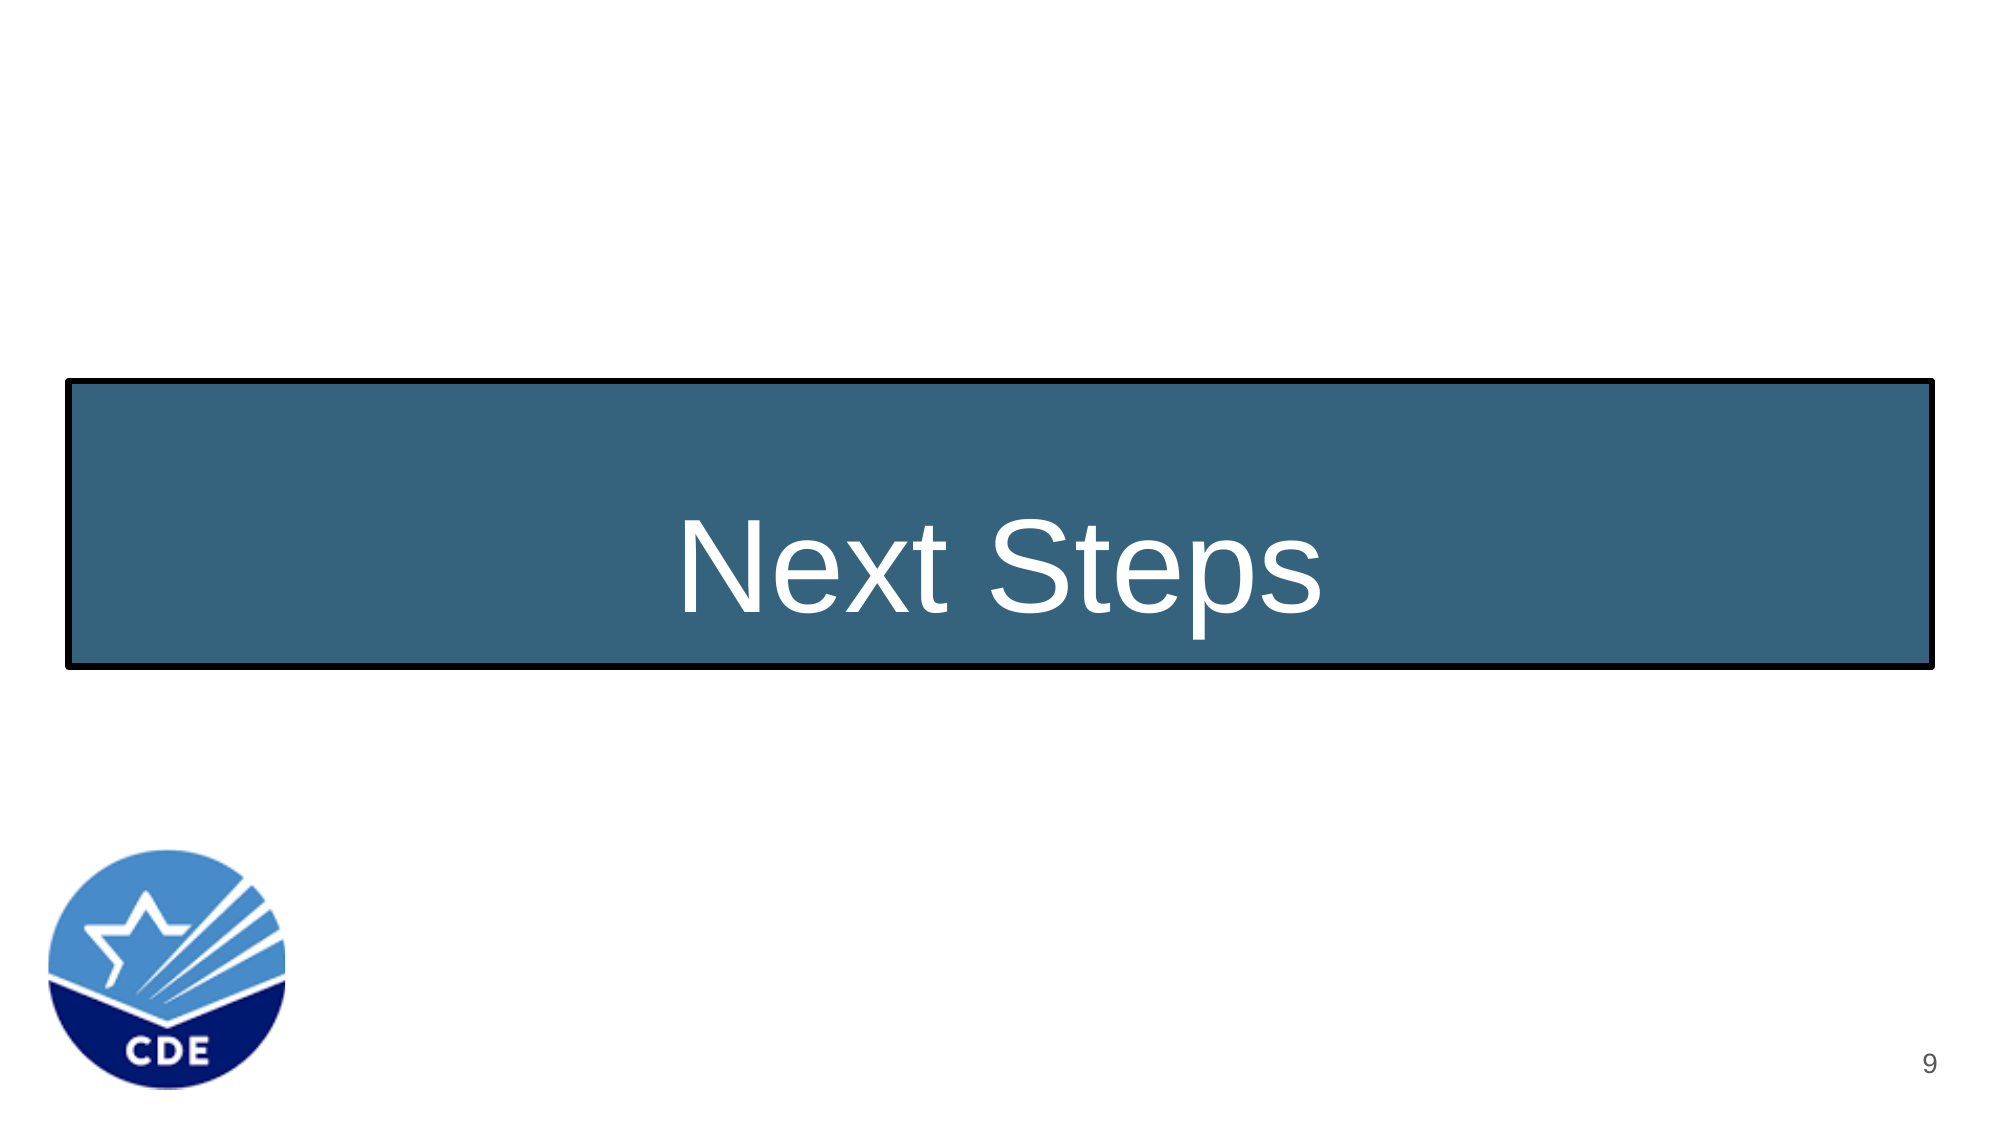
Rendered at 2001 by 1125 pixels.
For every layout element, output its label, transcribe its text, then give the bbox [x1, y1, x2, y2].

title Next Steps [68, 381, 1932, 667]
picture [47, 849, 286, 1090]
slide_number 9 [1914, 1045, 1962, 1125]
